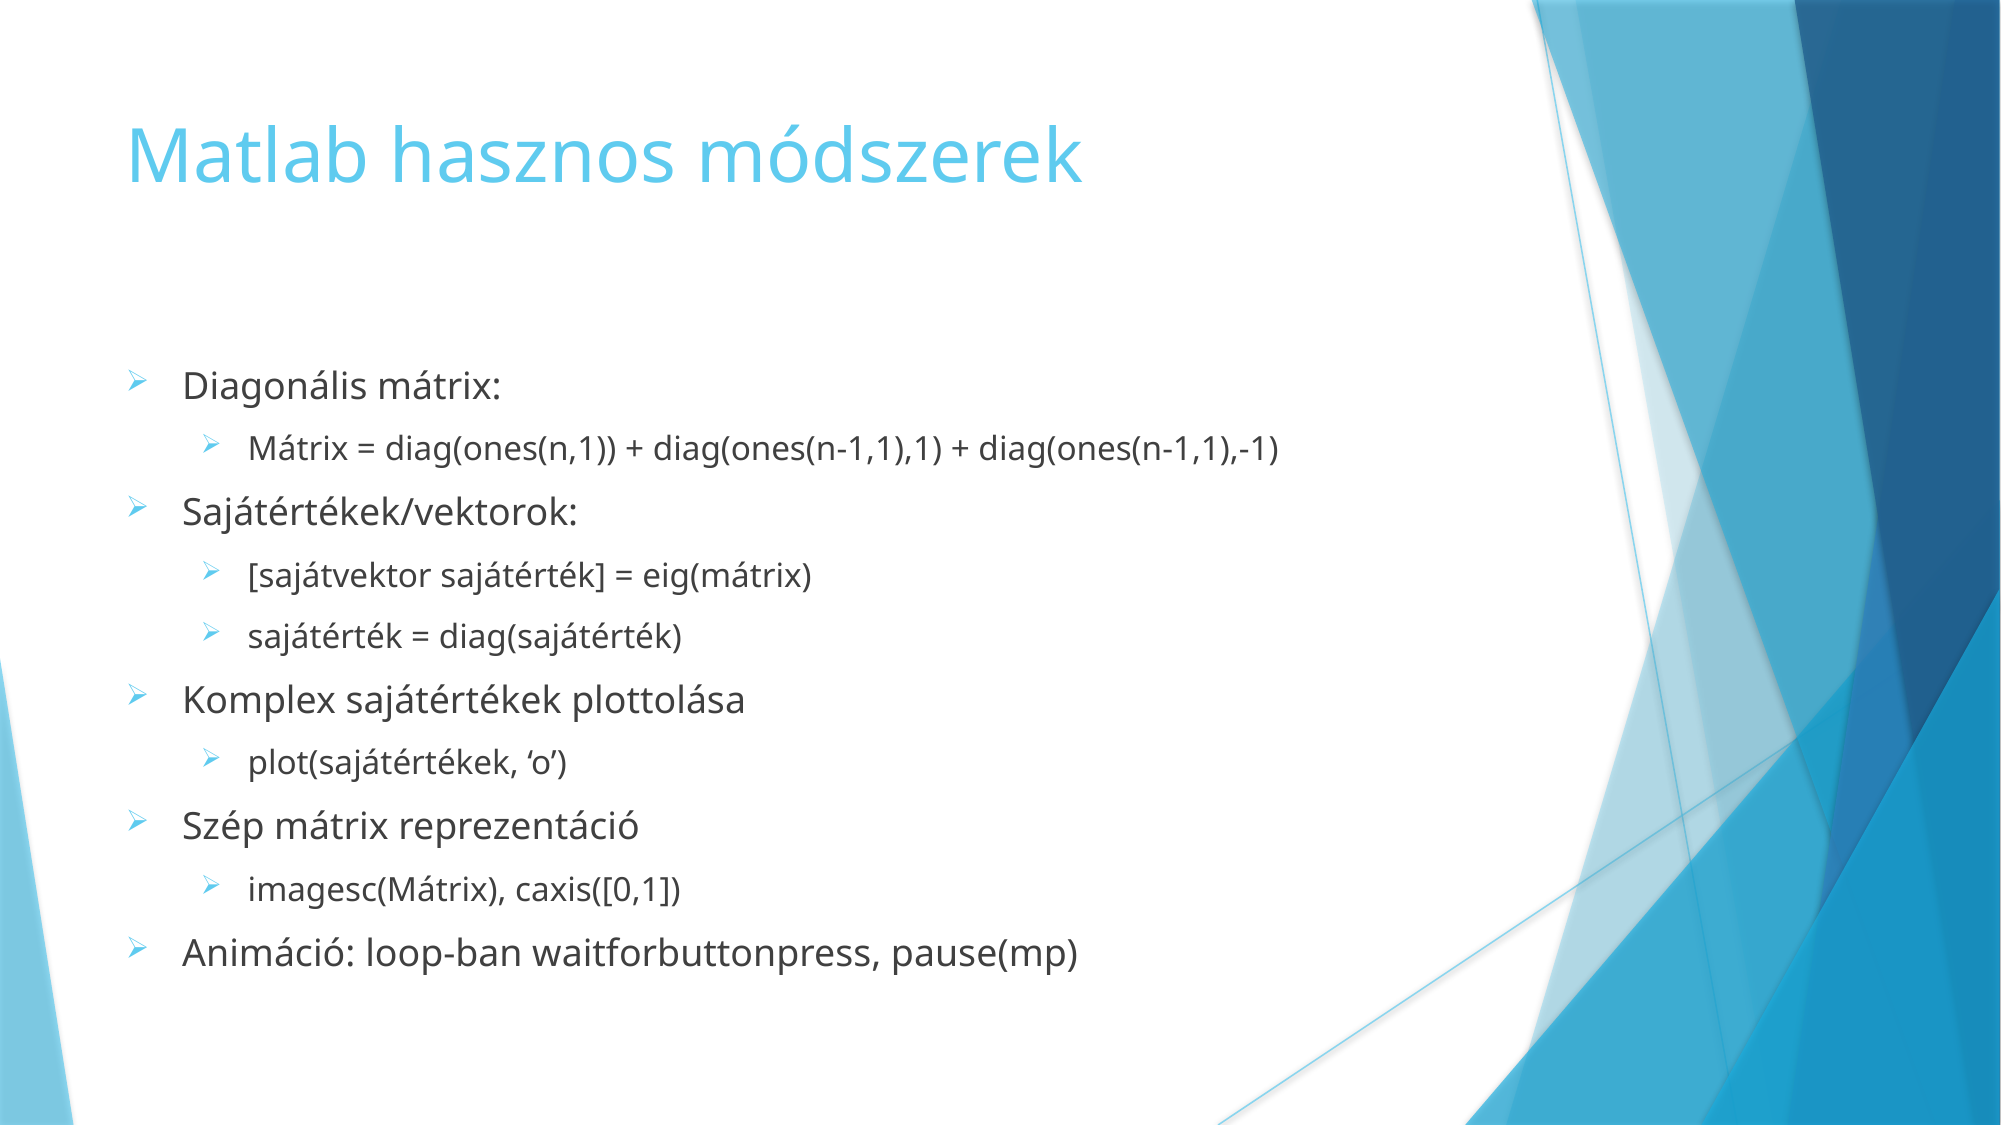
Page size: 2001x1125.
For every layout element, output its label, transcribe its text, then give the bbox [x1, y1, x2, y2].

text_box Matlab hasznos módszerek [111, 99, 1522, 317]
text_box Diagonális mátrix: Mátrix = diag(ones(n,1)) + diag(ones(n-1,1),1) + diag(ones(n-1,1),-1) Sajátértékek/vektorok: [sajátvektor sajátérték] = eig(mátrix) sajátérték = diag(sajátérték) Komplex sajátértékek plottolása plot(sajátértékek, ‘o’) Szép mátrix reprezentáció imagesc(Mátrix), caxis([0,1]) Animáció: loop-ban waitforbuttonpress, pause(mp) [111, 354, 1522, 991]
